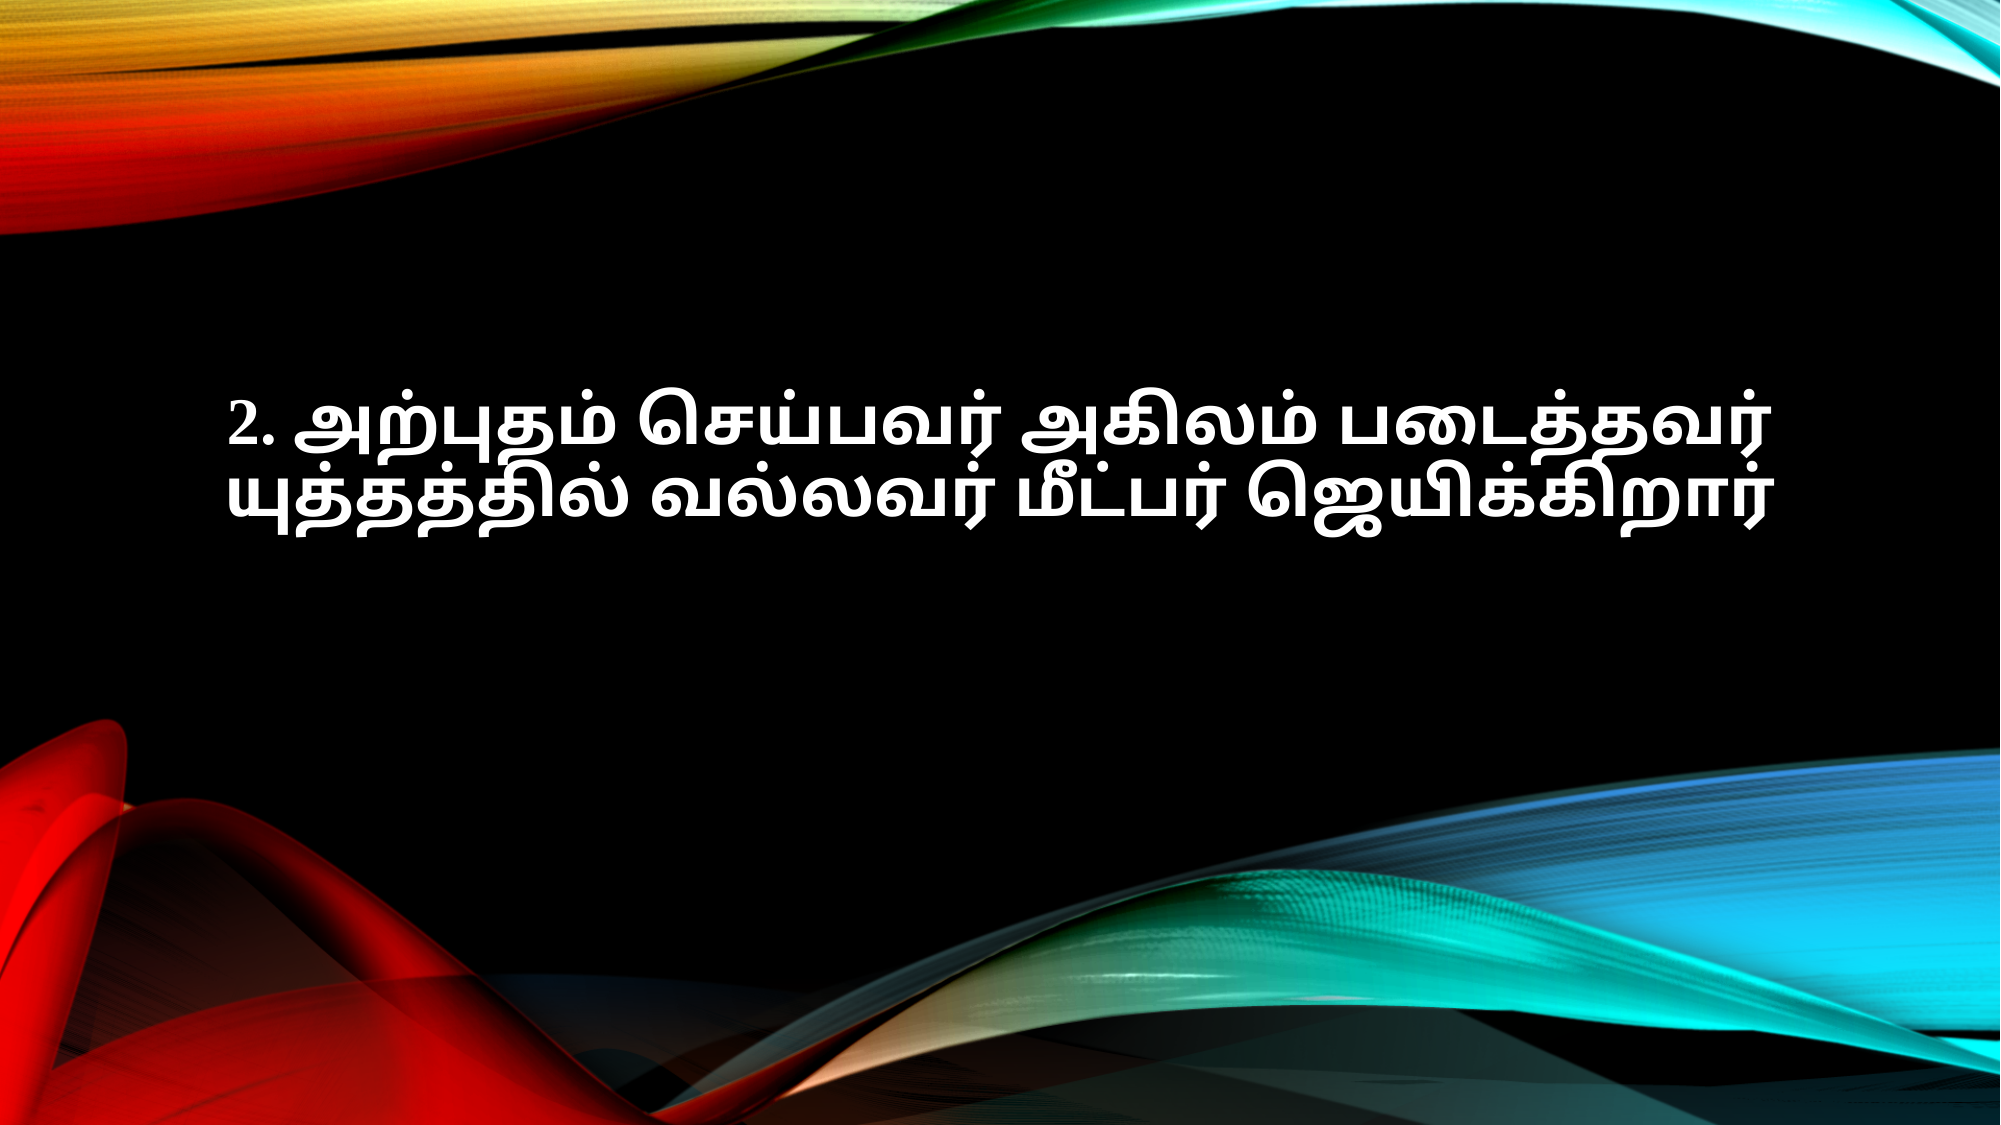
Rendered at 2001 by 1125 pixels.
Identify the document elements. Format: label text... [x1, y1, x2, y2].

subtitle 2. அற்புதம் செய்பவர் அகிலம் படைத்தவர் யுத்தத்தில் வல்லவர் மீட்பர் ஜெயிக்கிறார் [0, 0, 2000, 1125]
